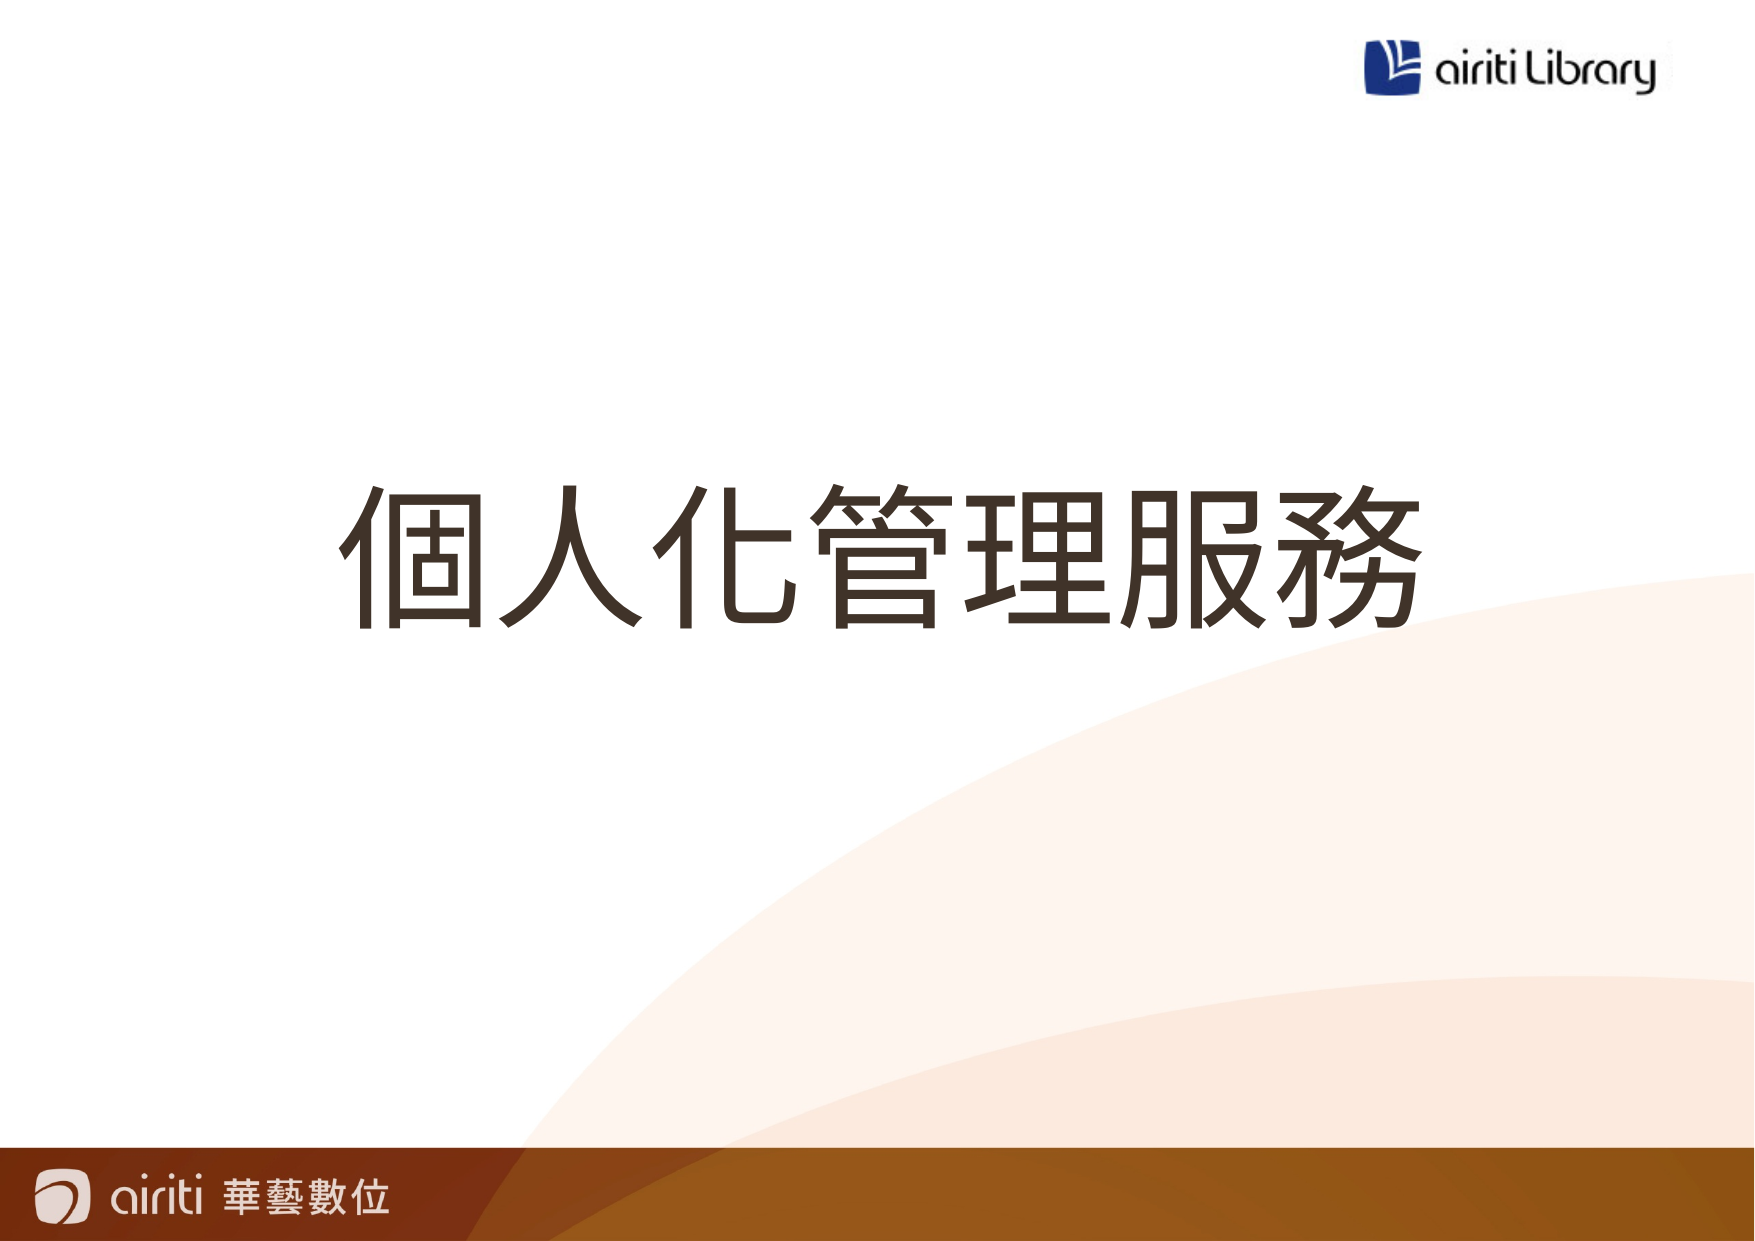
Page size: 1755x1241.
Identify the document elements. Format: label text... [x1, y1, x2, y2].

picture [0, 0, 1755, 1241]
title 個人化管理服務 [136, 431, 1628, 678]
